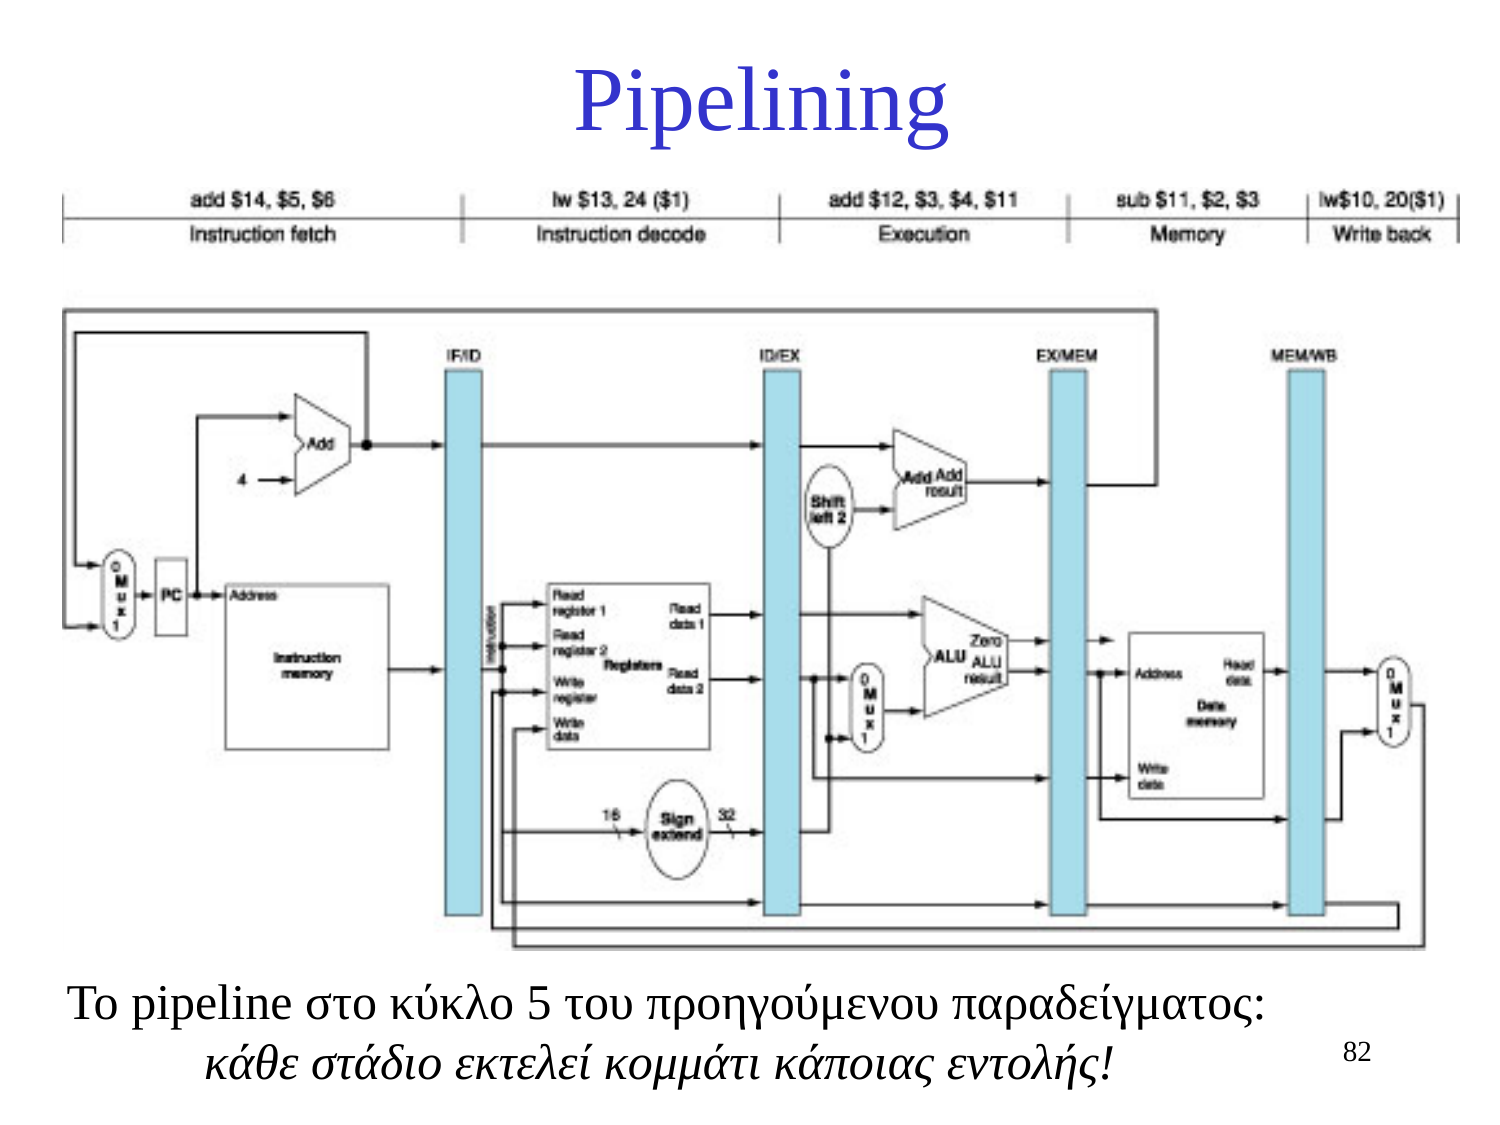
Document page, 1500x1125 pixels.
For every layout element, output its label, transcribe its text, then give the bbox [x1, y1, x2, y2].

slide_number 82 [1074, 1024, 1388, 1101]
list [62, 187, 1460, 951]
text_box Το pipeline στο κύκλο 5 του προηγούμενου παραδείγματος: κάθε στάδιο εκτελεί κομμάτι κάποιας εντολής! [51, 962, 1282, 1098]
title Pipelining [125, 0, 1400, 185]
